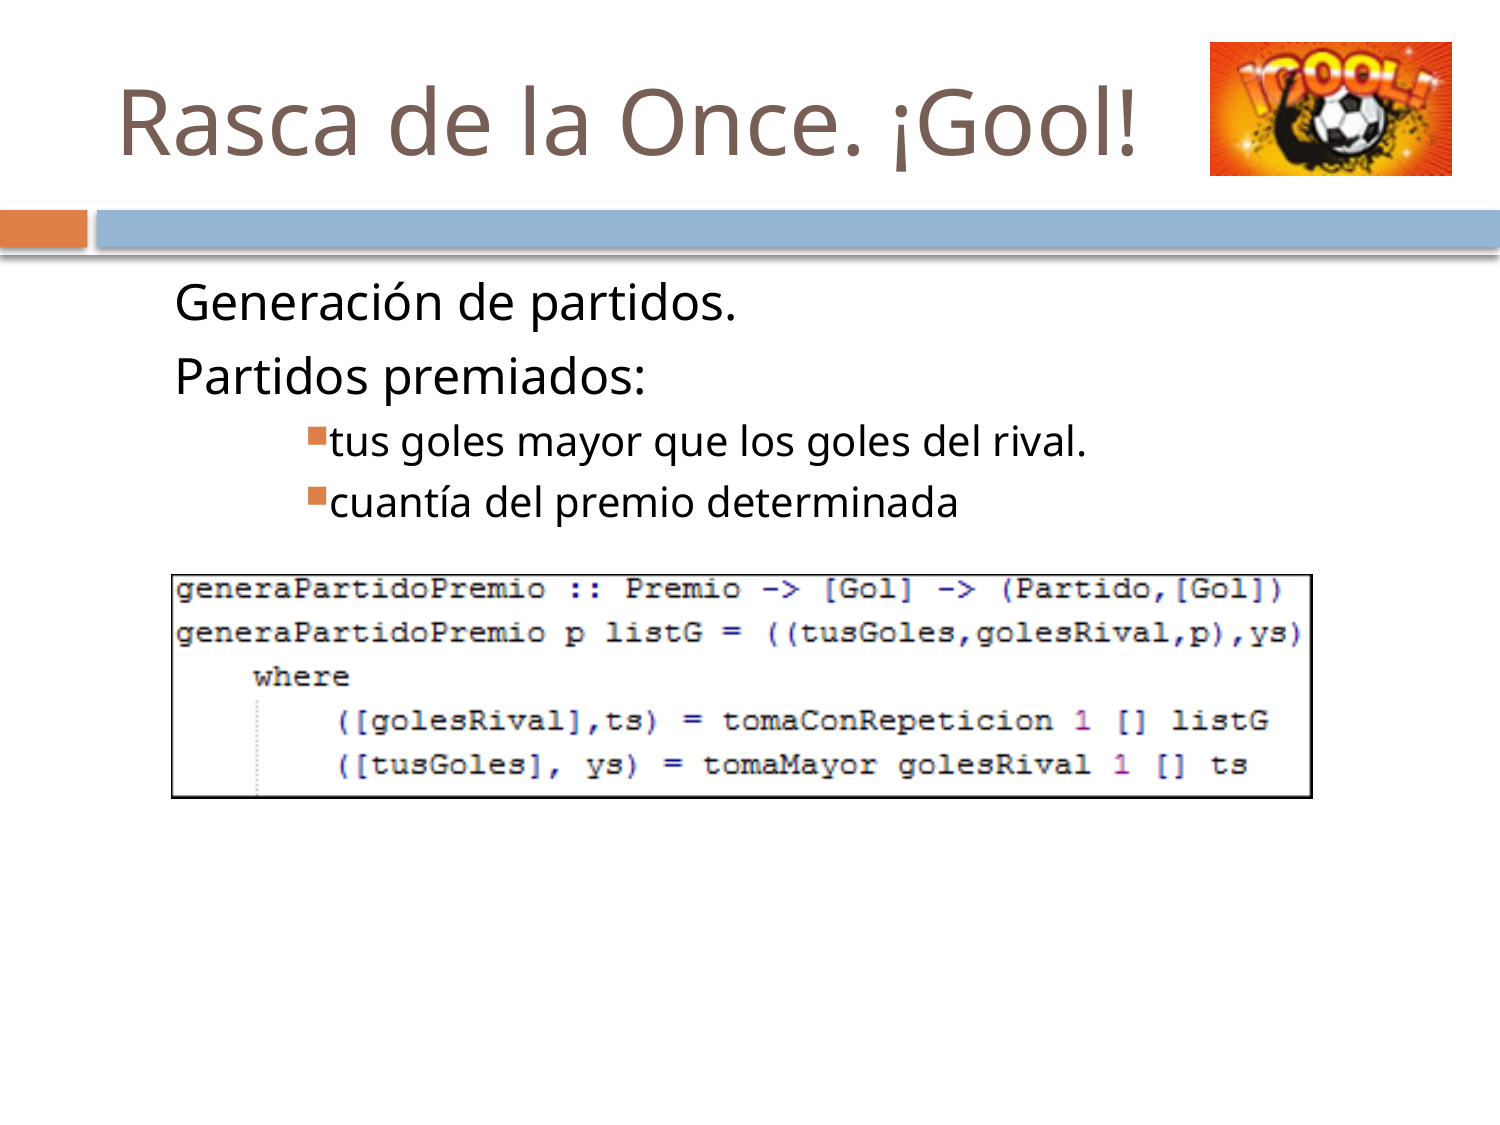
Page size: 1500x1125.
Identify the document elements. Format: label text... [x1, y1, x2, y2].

list Generación de partidos. Partidos premiados: tus goles mayor que los goles del rival. cuantía del premio determinada [100, 262, 1438, 1000]
picture [170, 573, 1314, 799]
picture [1210, 42, 1452, 177]
title Rasca de la Once. ¡Gool! [100, 37, 1438, 200]
